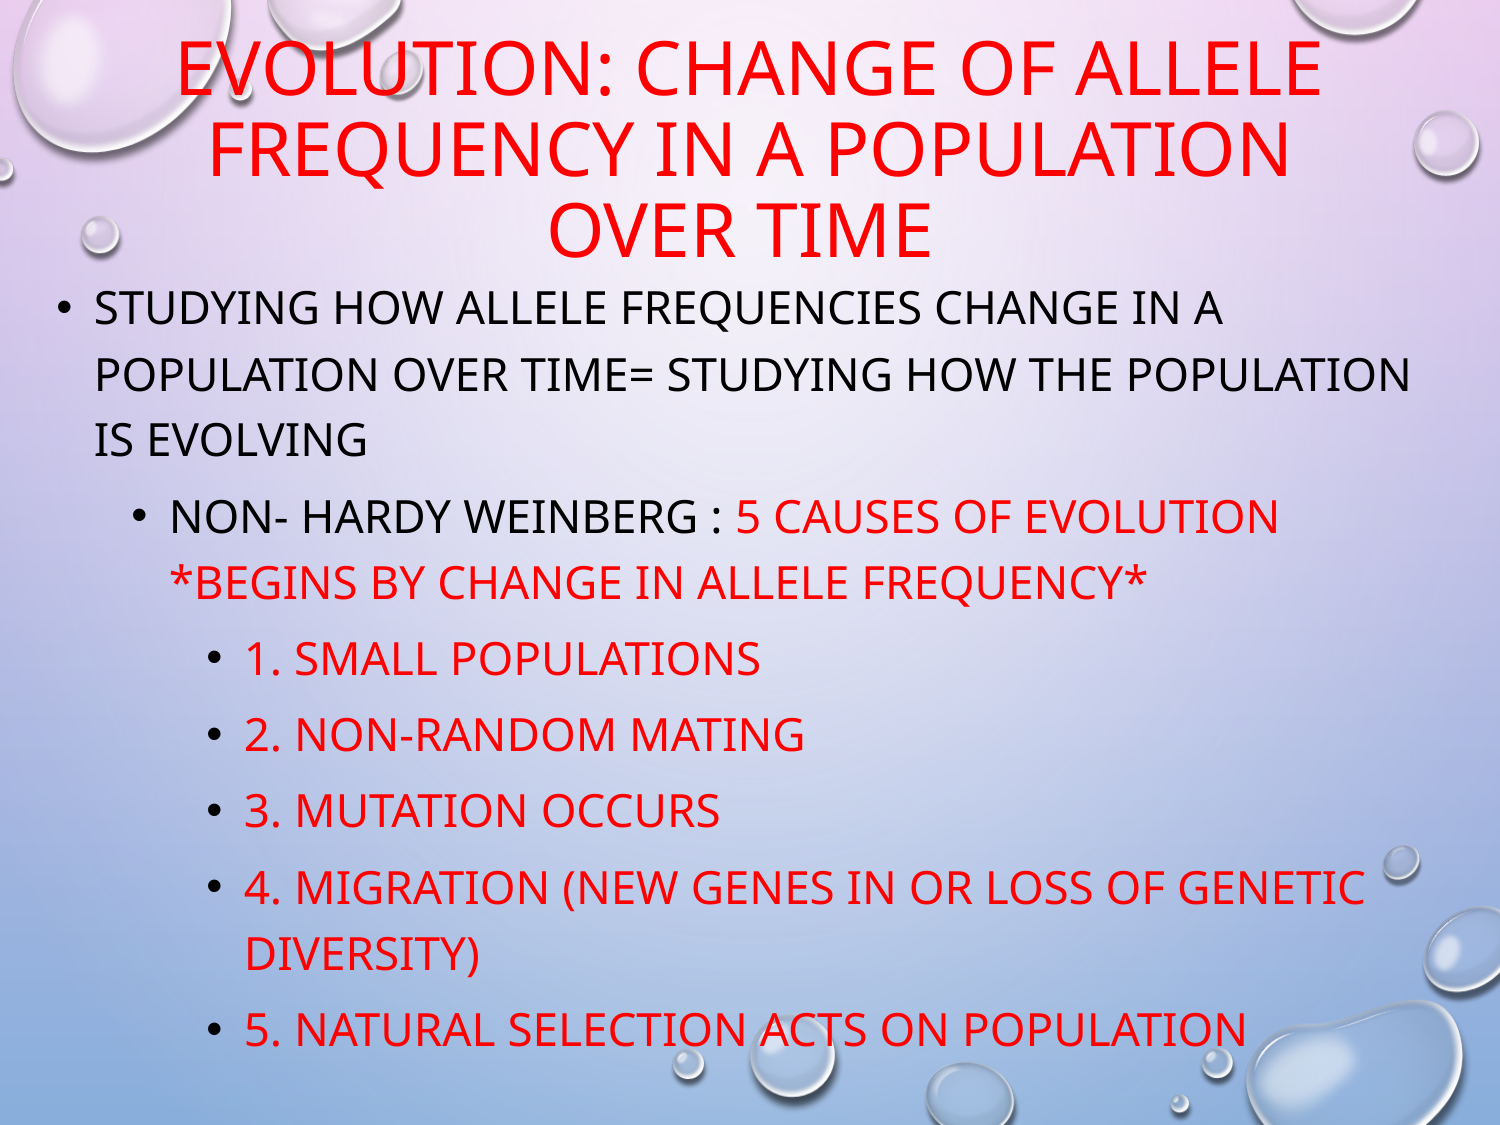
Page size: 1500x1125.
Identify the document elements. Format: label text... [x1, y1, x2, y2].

picture [0, 0, 1500, 1125]
list Studying how allele frequencies change in a population over time= studying how the population is evolving Non- hardy Weinberg : 5 causes of evolution *Begins by change in allele frequency* 1. Small populations 2. non-random mating 3. mutation occurs 4. migration (new genes in or loss of genetic diversity) 5. natural selection acts on population [41, 260, 1450, 1096]
title Evolution: Change of allele frequency in a population over time [112, 21, 1388, 260]
